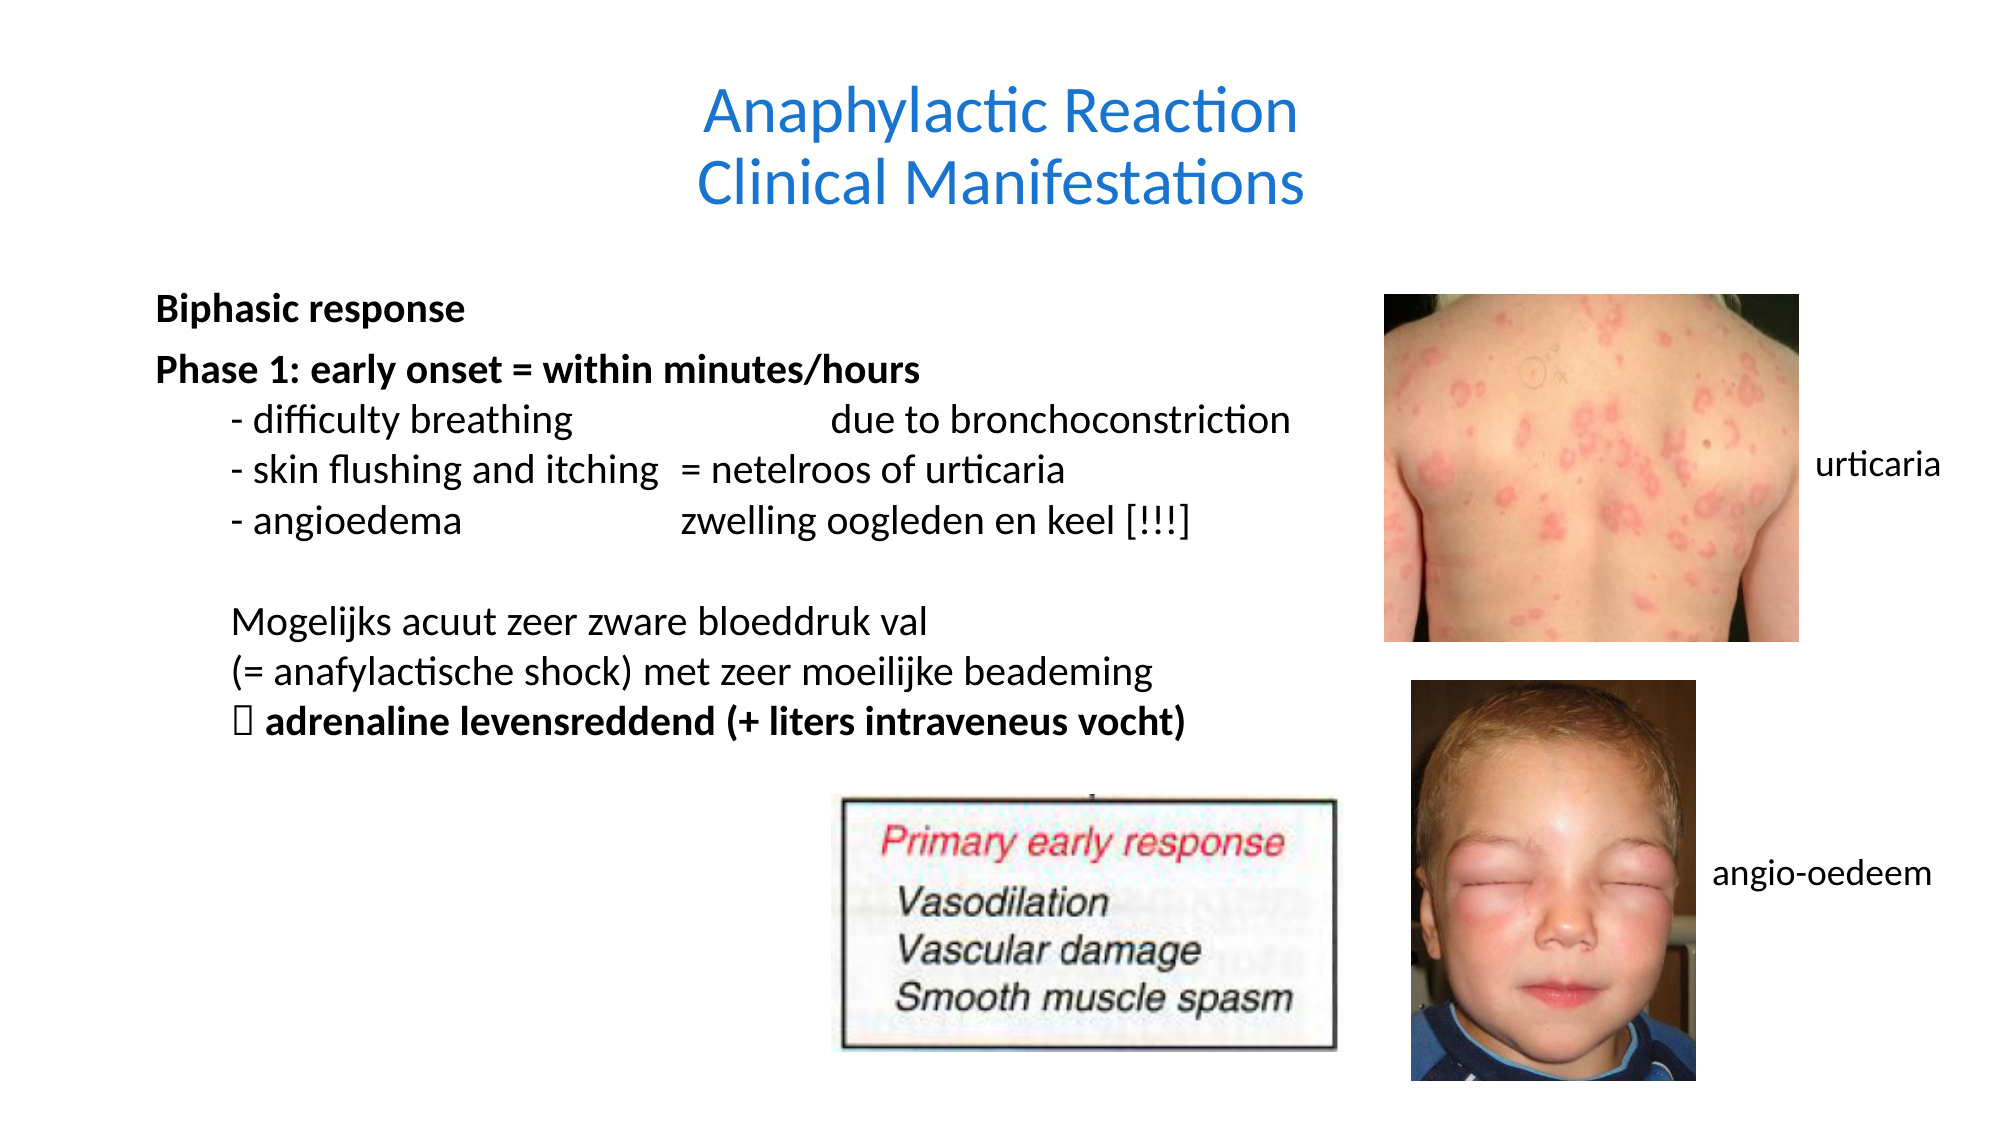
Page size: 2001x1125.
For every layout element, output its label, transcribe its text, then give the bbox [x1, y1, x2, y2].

text_box angio-oedeem [1697, 840, 1971, 901]
picture [1411, 680, 1696, 1081]
picture [1384, 294, 1799, 642]
list Biphasic response Phase 1: early onset = within minutes/hours - difficulty breathing due to bronchoconstriction - skin flushing and itching = netelroos of urticaria - angioedema zwelling oogleden en keel [!!!] Mogelijks acuut zeer zware bloeddruk val (= anafylactische shock) met zeer moeilijke beademing  adrenaline levensreddend (+ liters intraveneus vocht) Phase 2: late onset = 4 hours later - difficulty breathing - severe hypotension - severe edema [140, 282, 1308, 794]
title Anaphylactic Reaction Clinical Manifestations [302, 31, 1702, 219]
picture [831, 794, 1343, 1052]
text_box [118, 779, 1275, 1026]
text_box urticaria [1800, 431, 1991, 492]
